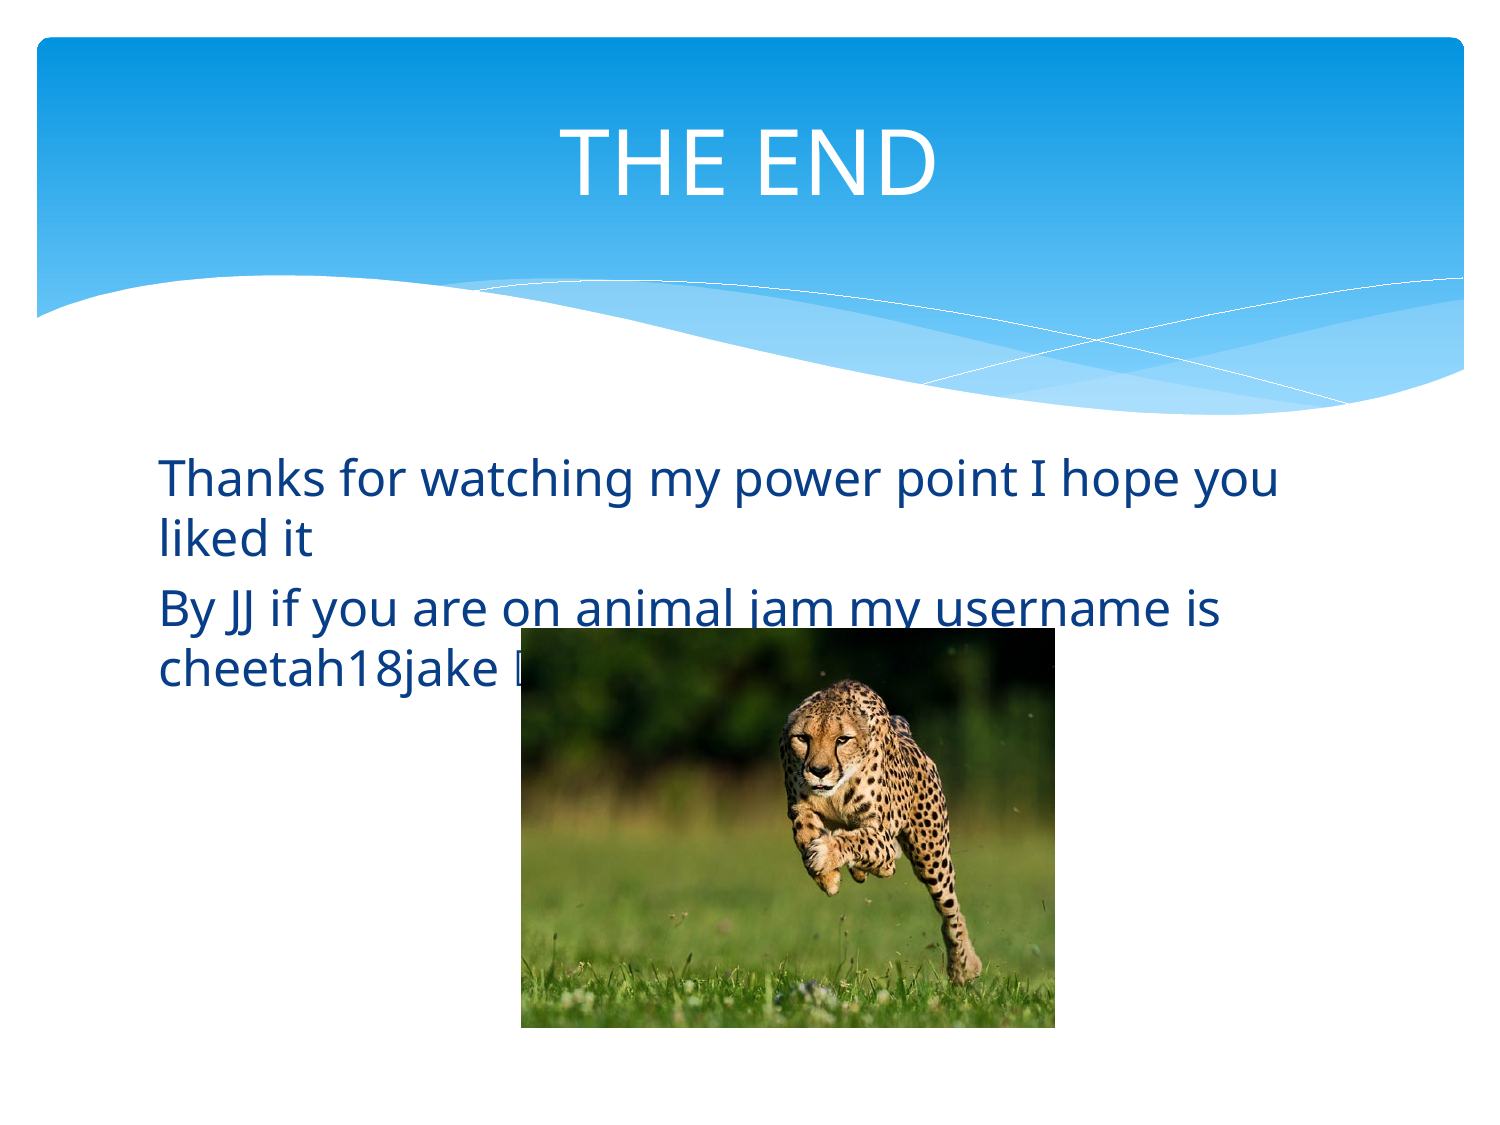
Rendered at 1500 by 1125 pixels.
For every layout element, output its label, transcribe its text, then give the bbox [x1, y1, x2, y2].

picture [521, 627, 1055, 1029]
list Thanks for watching my power point I hope you liked it By JJ if you are on animal jam my username is cheetah18jake  [143, 438, 1359, 1005]
title THE END [75, 55, 1425, 261]
